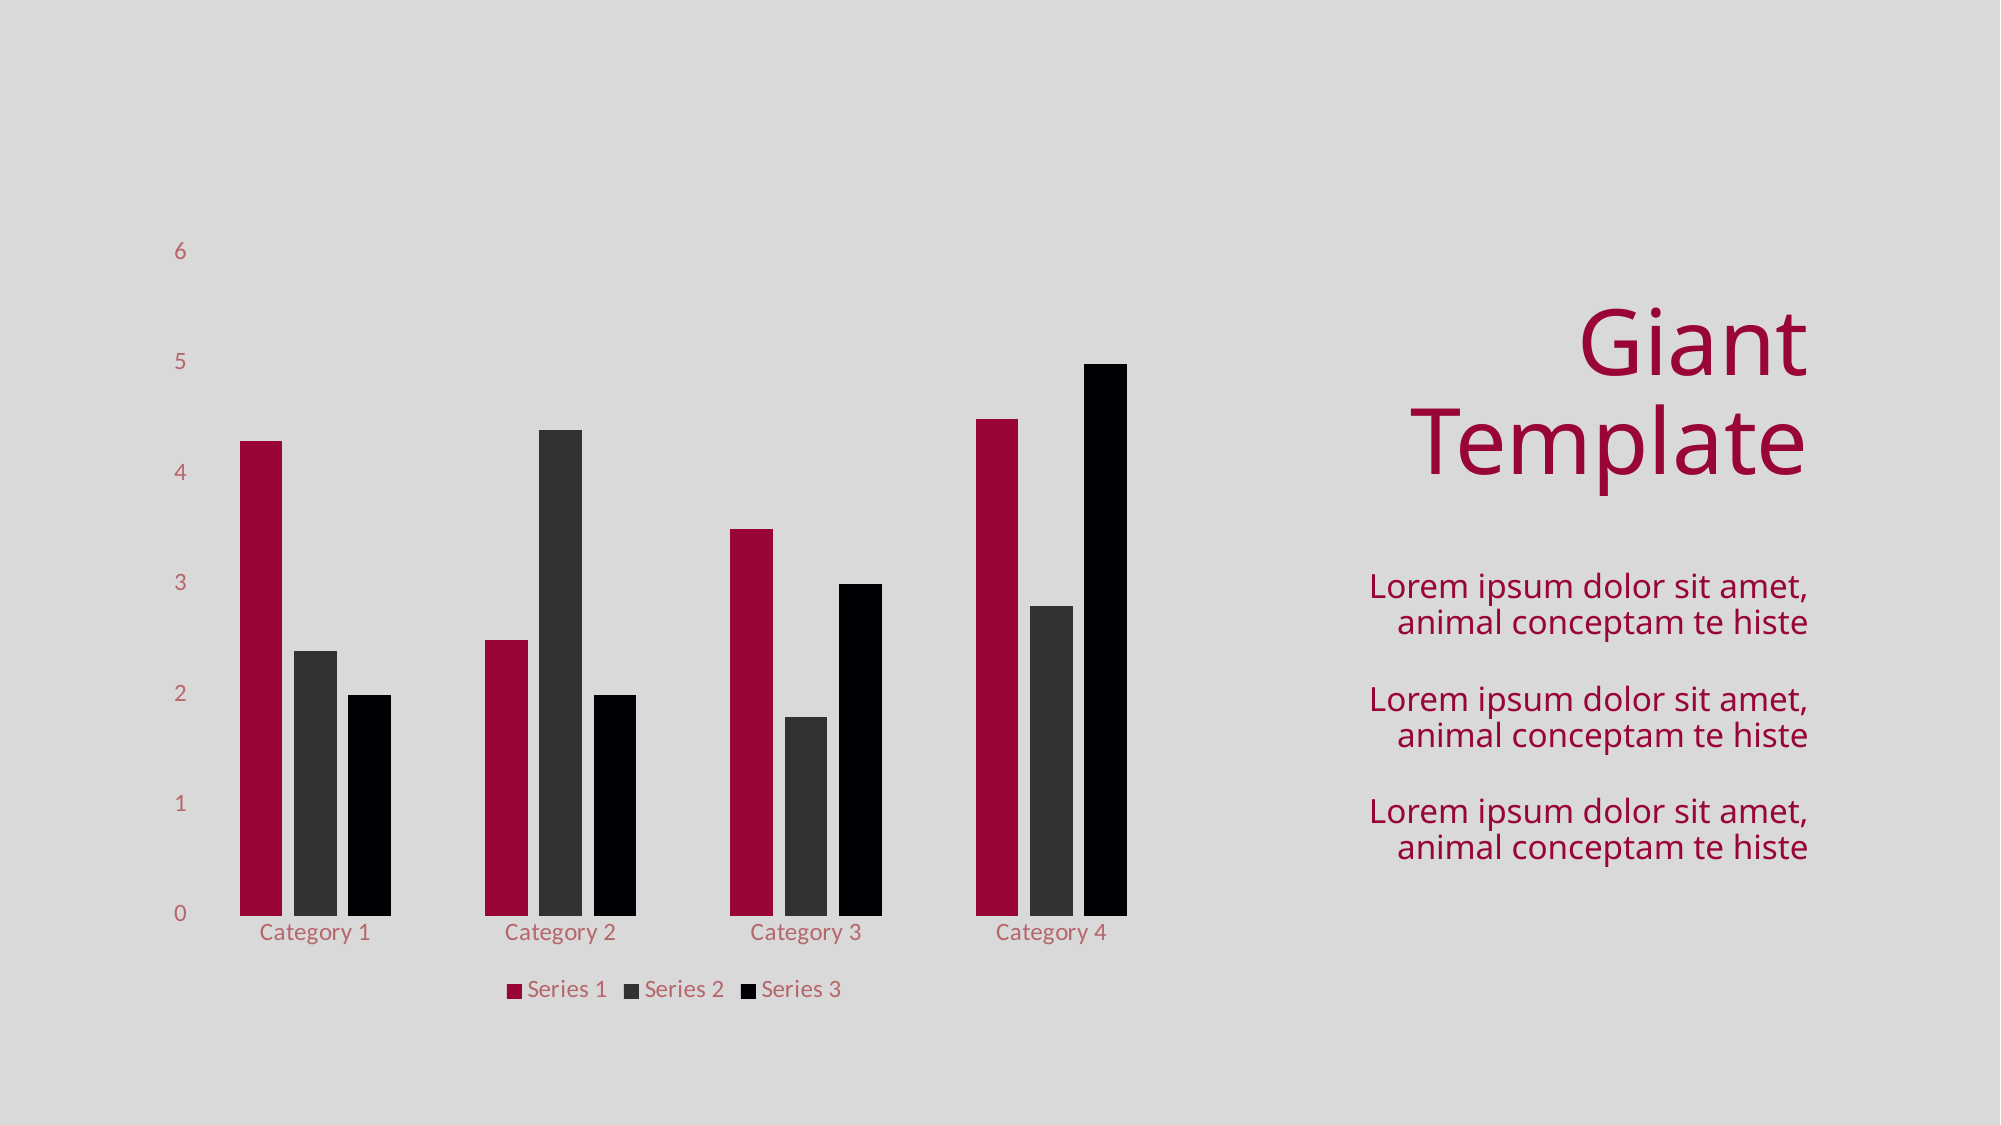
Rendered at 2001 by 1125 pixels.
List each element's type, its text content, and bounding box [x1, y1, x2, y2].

chart [153, 224, 1196, 1010]
text_box Lorem ipsum dolor sit amet, animal conceptam te histe [1315, 562, 1825, 669]
text_box Giant Template [1371, 289, 1825, 502]
text_box Lorem ipsum dolor sit amet, animal conceptam te histe [1315, 675, 1825, 782]
text_box Lorem ipsum dolor sit amet, animal conceptam te histe [1315, 787, 1825, 894]
